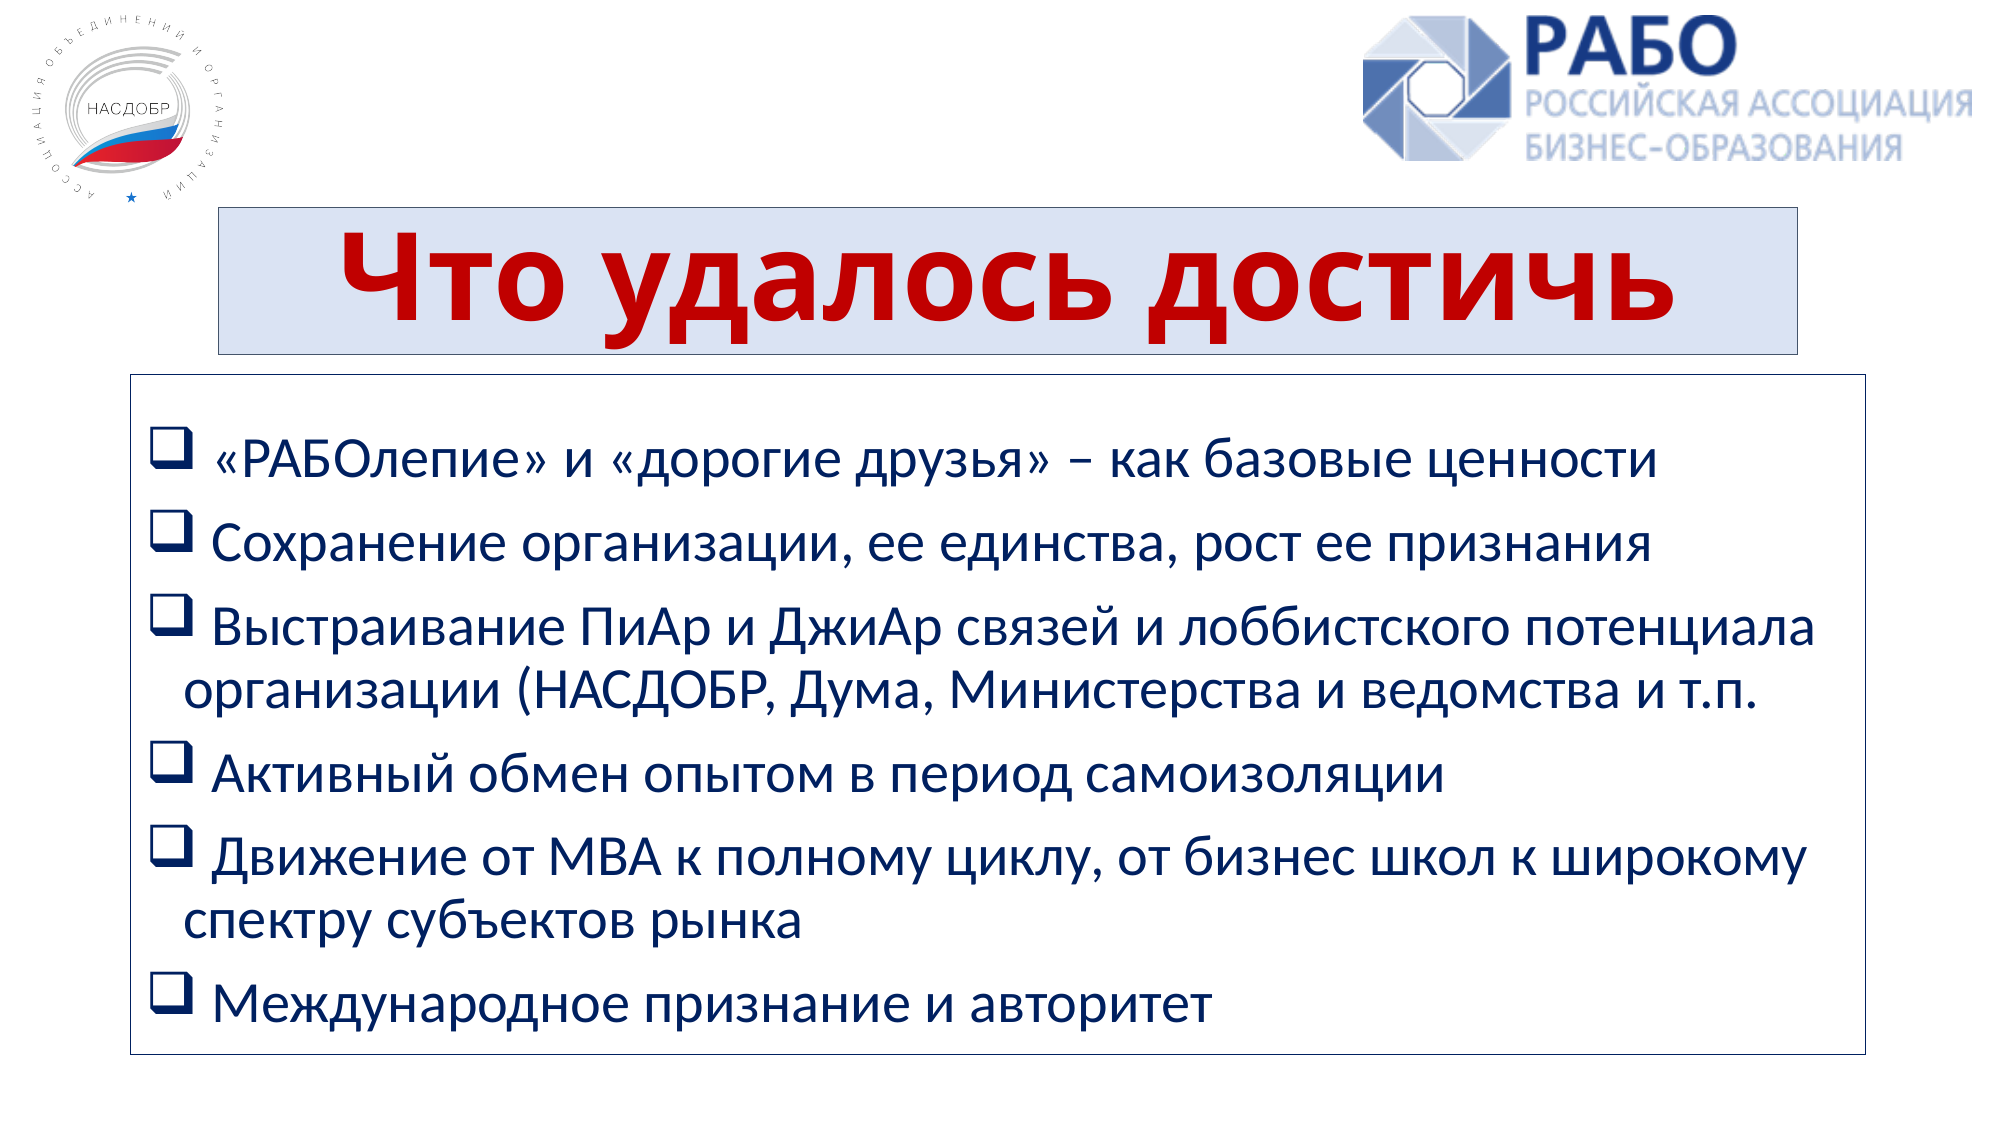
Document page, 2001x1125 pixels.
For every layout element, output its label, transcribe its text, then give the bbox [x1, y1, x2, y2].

picture [1363, 15, 1972, 161]
text_box Что удалось достичь [218, 207, 1798, 355]
picture [32, 15, 223, 203]
list «РАБОлепие» и «дорогие друзья» – как базовые ценности Сохранение организации, ее единства, рост ее признания Выстраивание ПиАр и ДжиАр связей и лоббистского потенциала организации (НАСДОБР, Дума, Министерства и ведомства и т.п. Активный обмен опытом в период самоизоляции Движение от МВА к полному циклу, от бизнес школ к широкому спектру субъектов рынка Международное признание и авторитет [130, 374, 1866, 1055]
